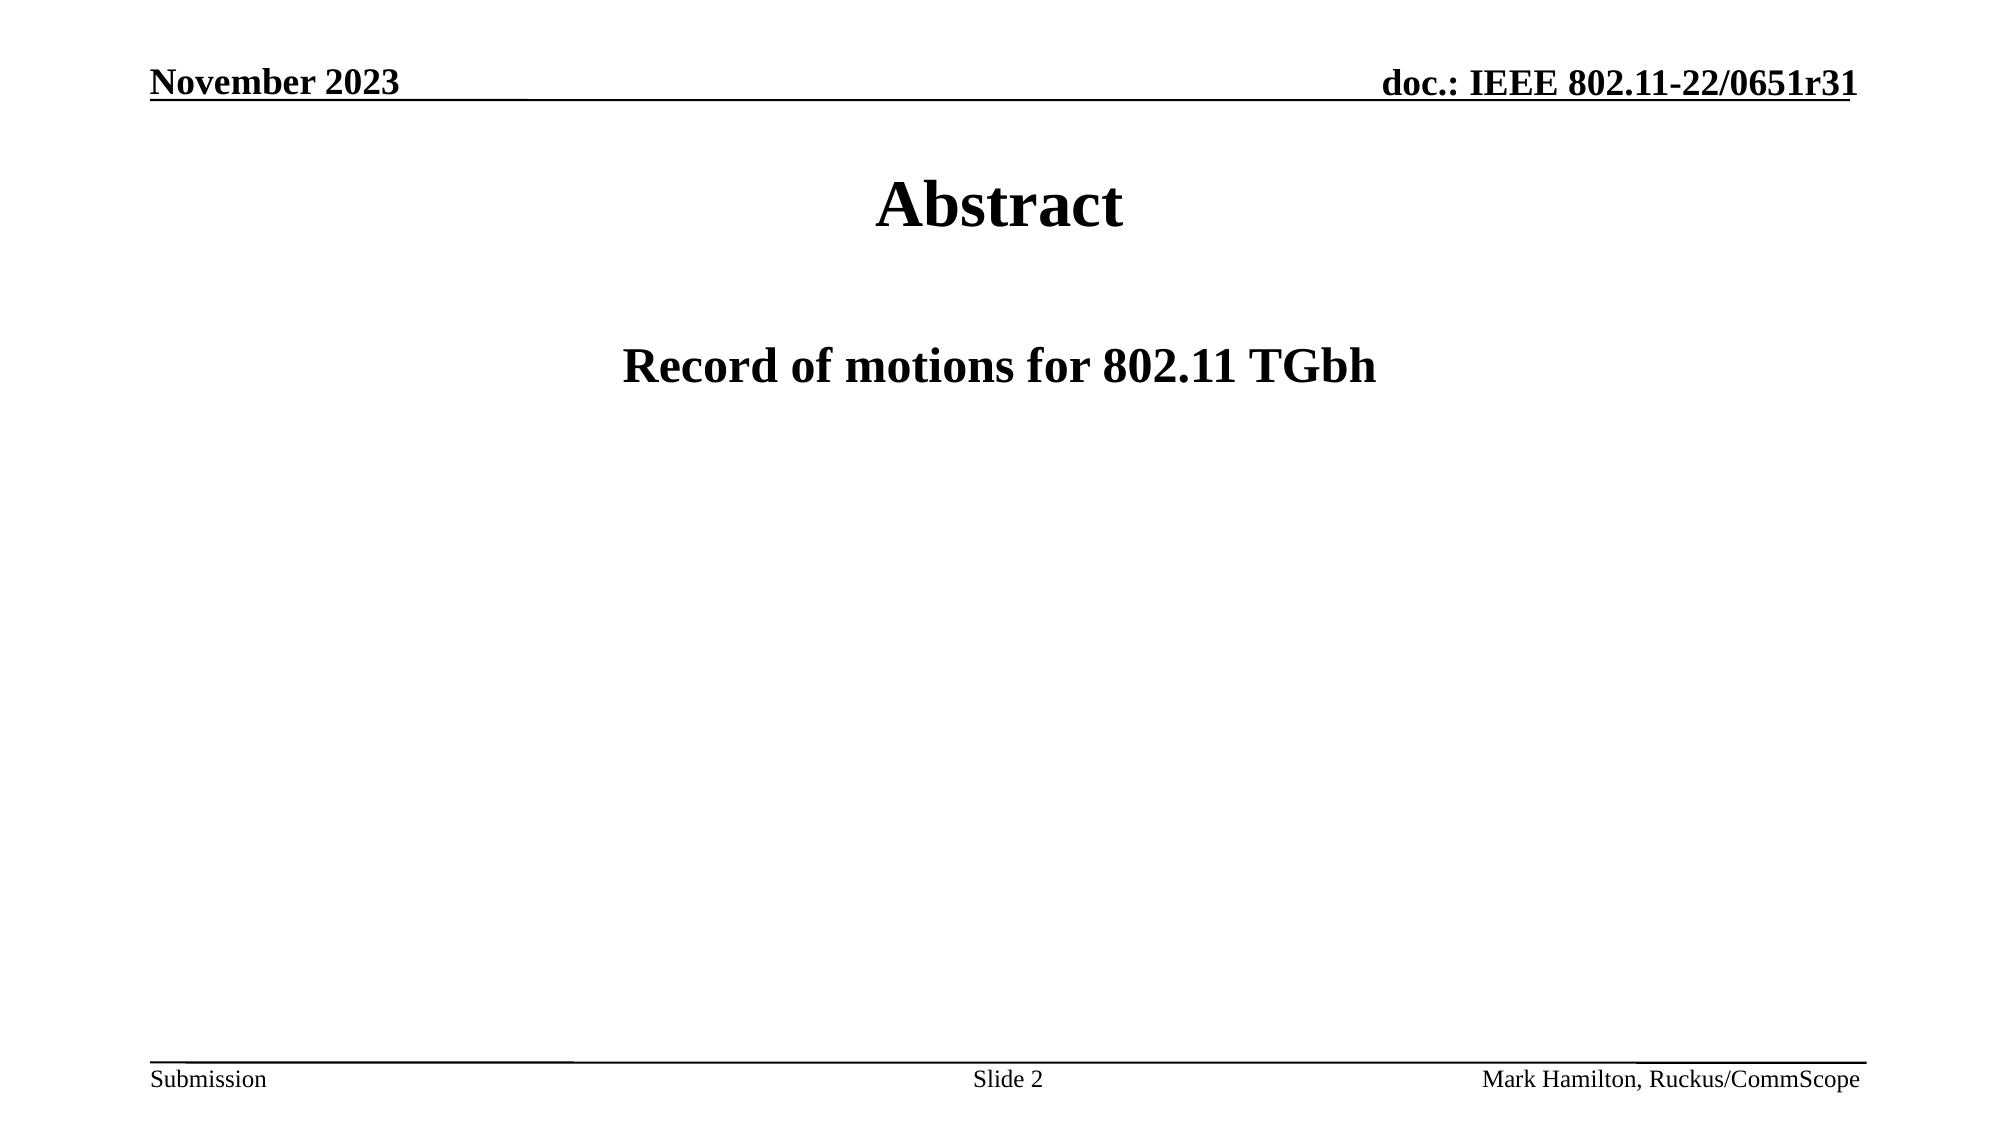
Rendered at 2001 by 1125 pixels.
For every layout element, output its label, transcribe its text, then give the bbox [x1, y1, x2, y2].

list Record of motions for 802.11 TGbh [149, 324, 1850, 1000]
title Abstract [149, 112, 1850, 288]
slide_number Slide 2 [950, 1061, 1067, 1123]
